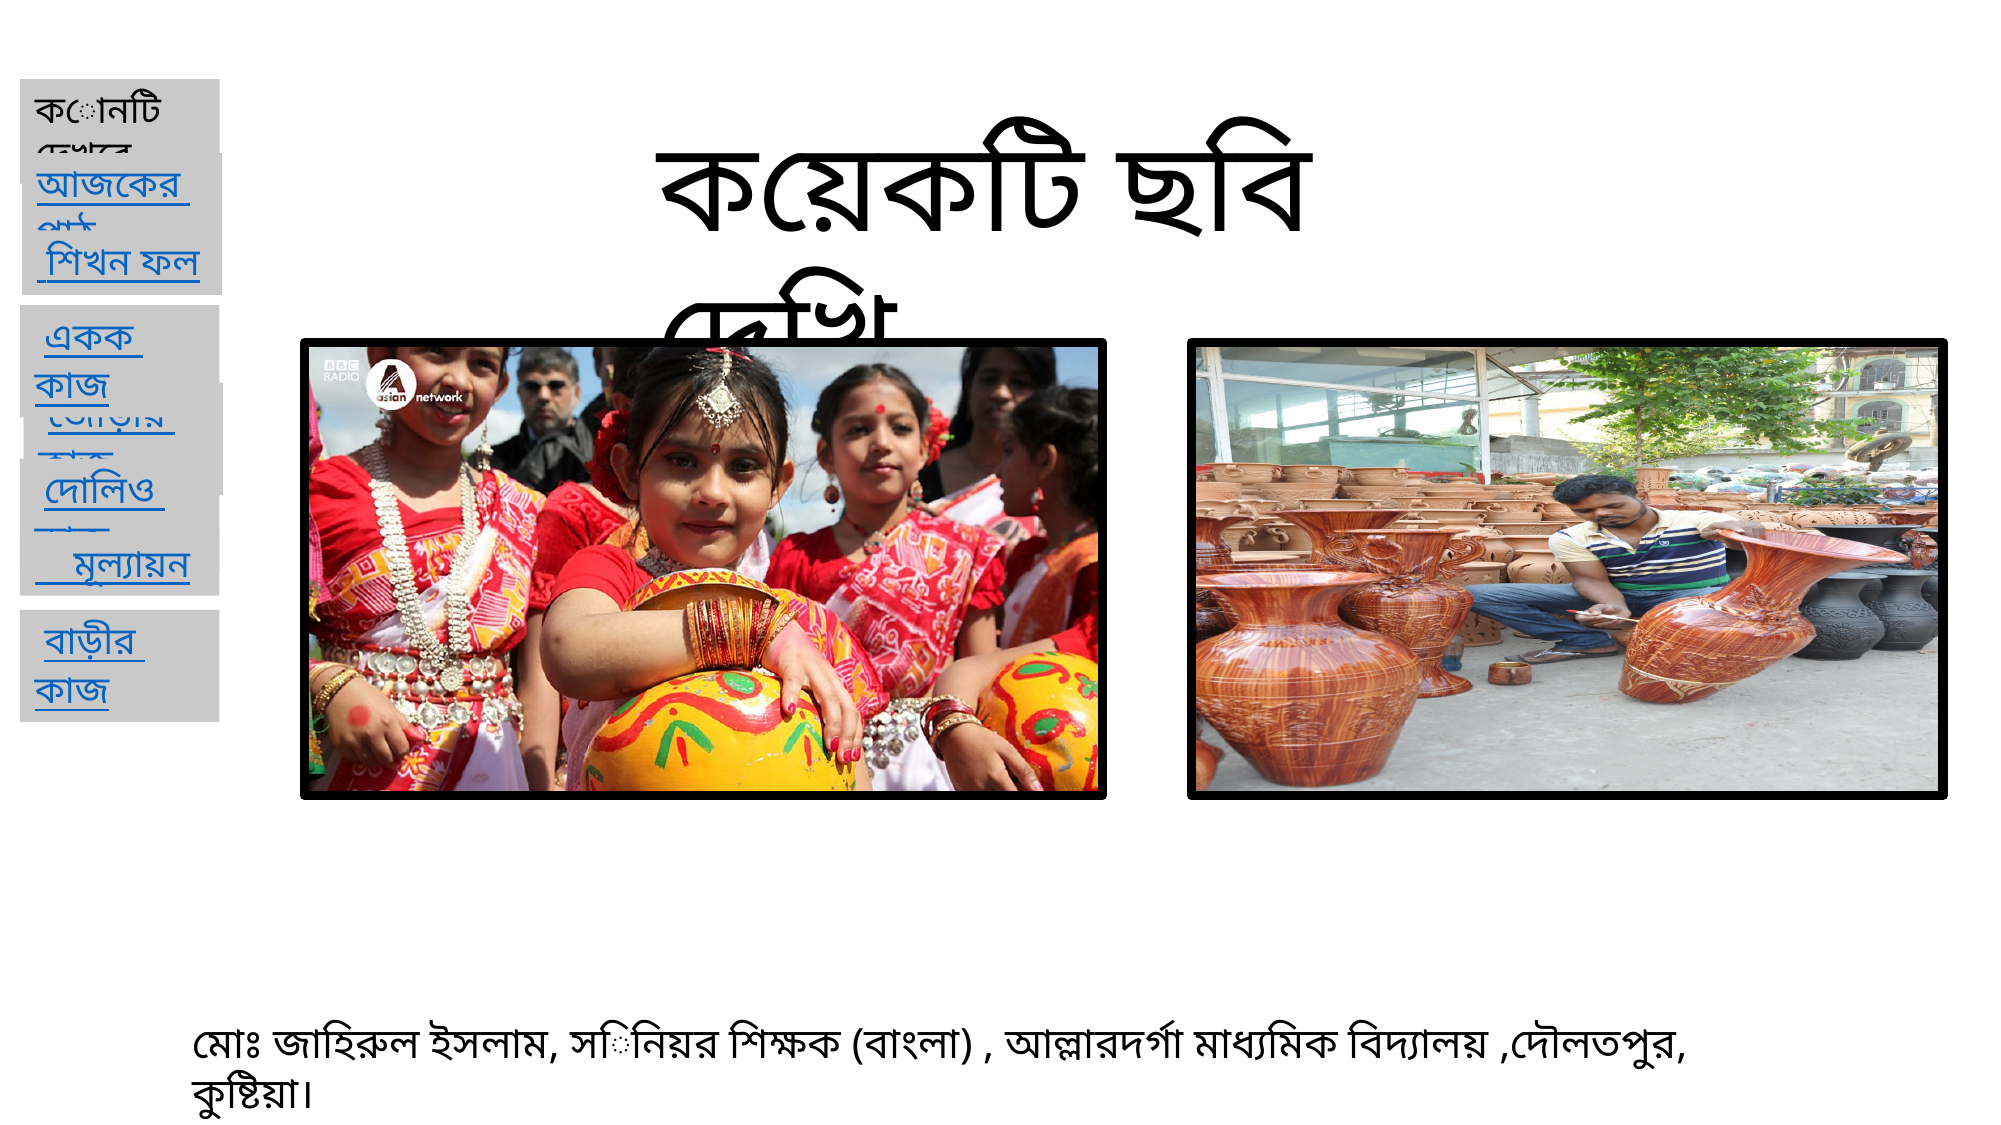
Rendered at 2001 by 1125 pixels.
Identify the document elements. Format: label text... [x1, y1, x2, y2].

text_box কয়েকটি ছবি দেখি [642, 99, 1385, 459]
picture [1196, 347, 1939, 791]
picture [308, 347, 1098, 791]
